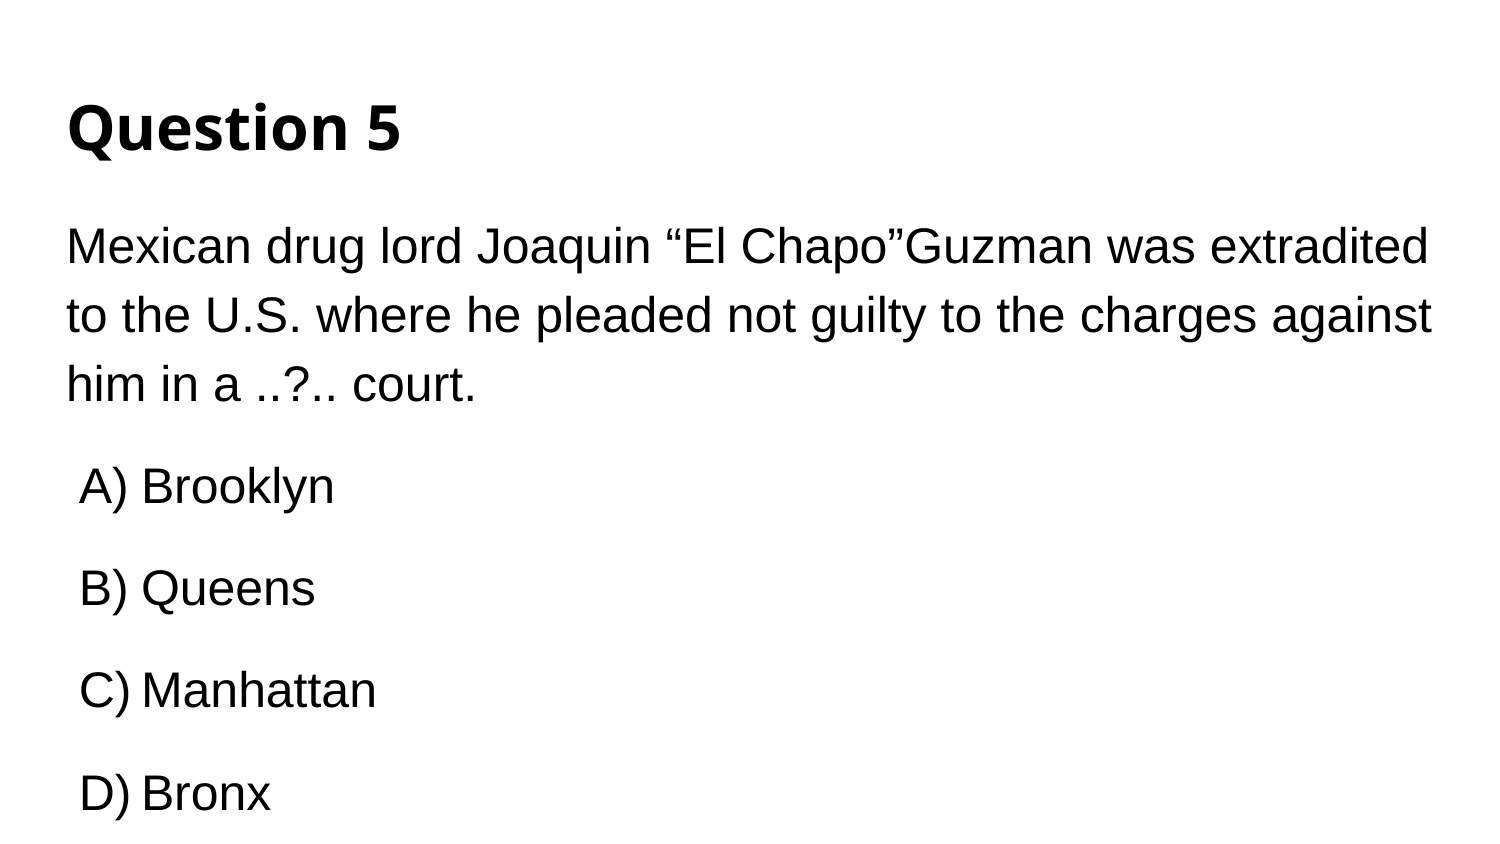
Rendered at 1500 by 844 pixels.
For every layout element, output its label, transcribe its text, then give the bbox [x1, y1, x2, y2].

list Mexican drug lord Joaquin “El Chapo”Guzman was extradited to the U.S. where he pleaded not guilty to the charges against him in a ..?.. court. Brooklyn Queens Manhattan Bronx [51, 189, 1449, 750]
title Question 5 [51, 72, 1449, 176]
